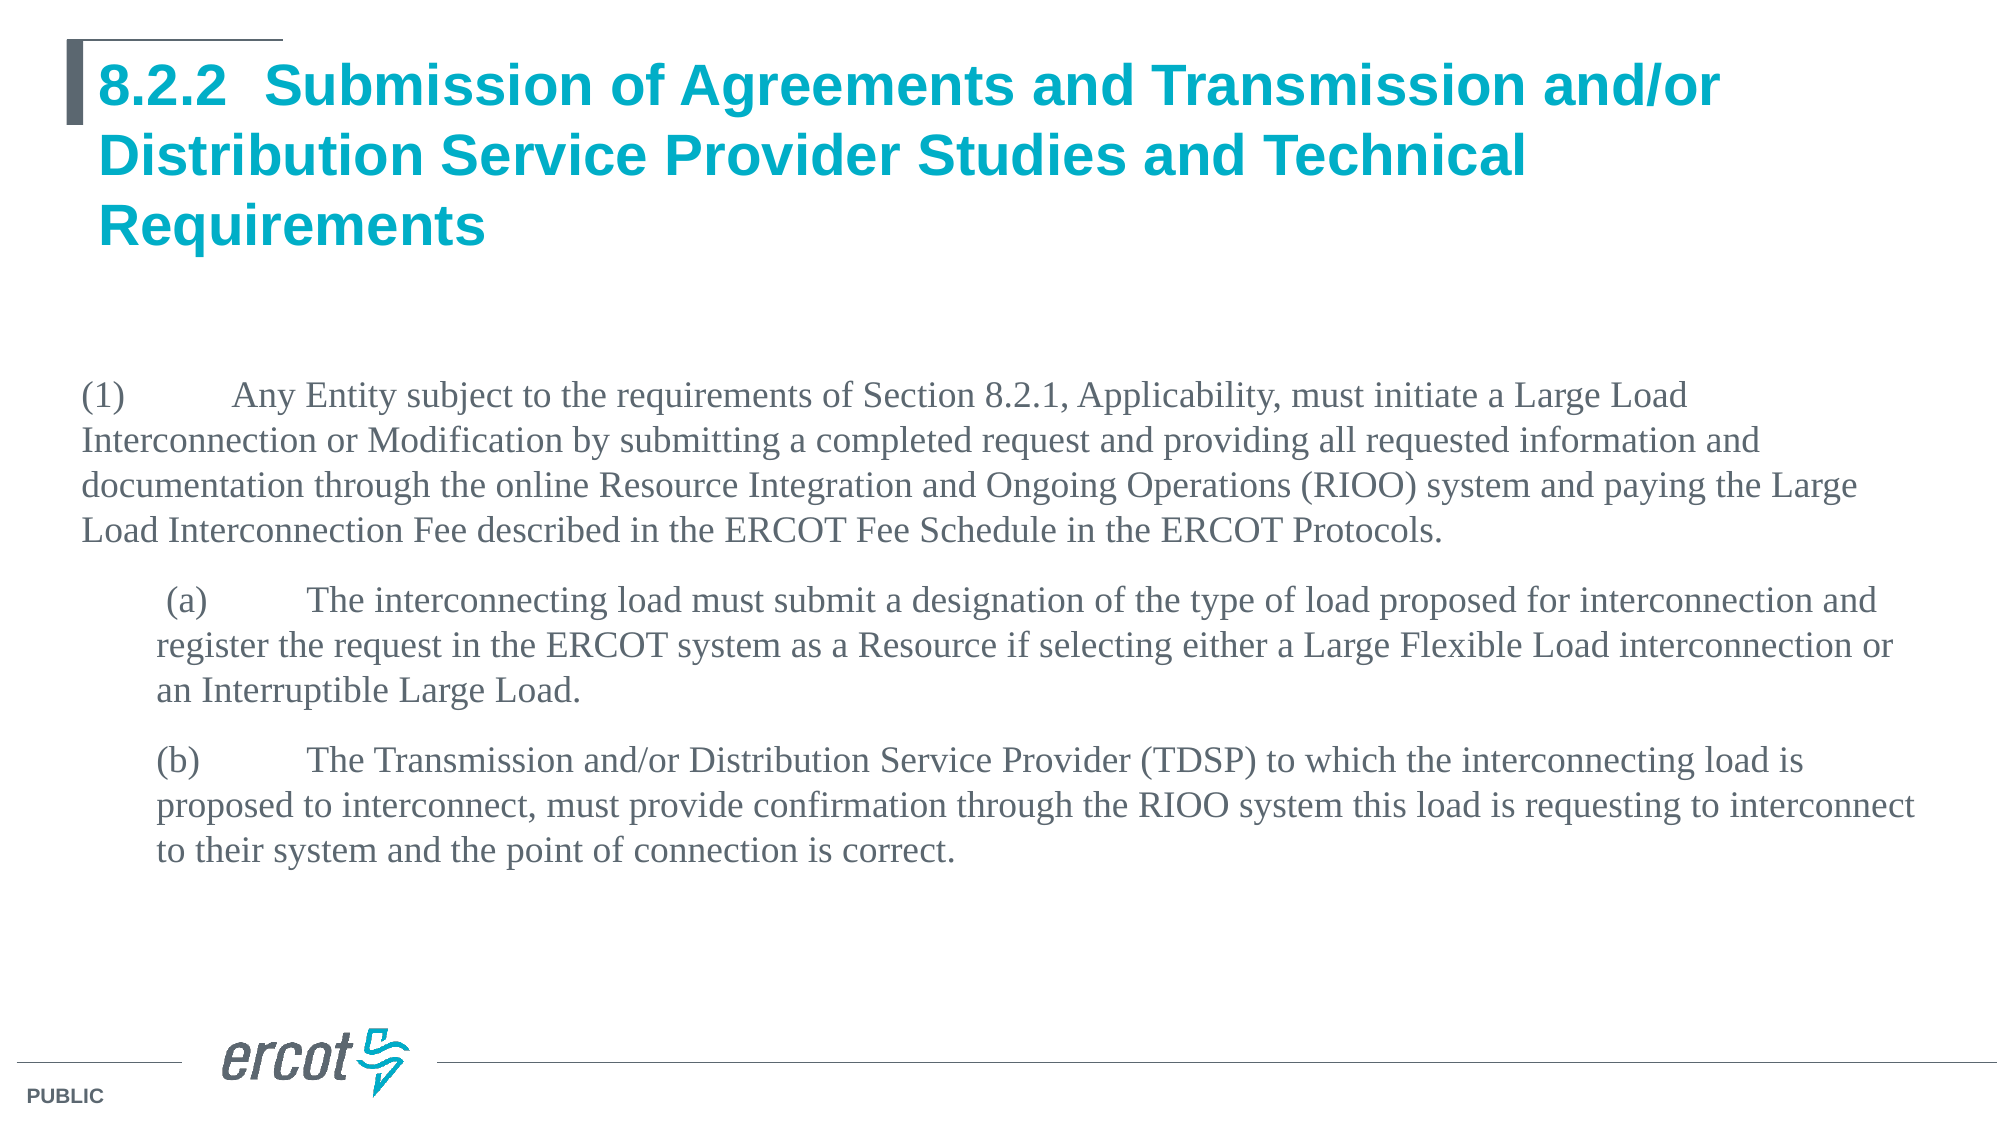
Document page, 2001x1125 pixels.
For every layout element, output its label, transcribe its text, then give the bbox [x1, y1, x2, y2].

list (1) Any Entity subject to the requirements of Section 8.2.1, Applicability, must initiate a Large Load Interconnection or Modification by submitting a completed request and providing all requested information and documentation through the online Resource Integration and Ongoing Operations (RIOO) system and paying the Large Load Interconnection Fee described in the ERCOT Fee Schedule in the ERCOT Protocols. (a) The interconnecting load must submit a designation of the type of load proposed for interconnection and register the request in the ERCOT system as a Resource if selecting either a Large Flexible Load interconnection or an Interruptible Large Load. (b) The Transmission and/or Distribution Service Provider (TDSP) to which the interconnecting load is proposed to interconnect, must provide confirmation through the RIOO system this load is requesting to interconnect to their system and the point of connection is correct. [66, 362, 1934, 992]
title 8.2.2 Submission of Agreements and Transmission and/or Distribution Service Provider Studies and Technical Requirements [83, 39, 1934, 125]
picture [218, 1024, 413, 1100]
